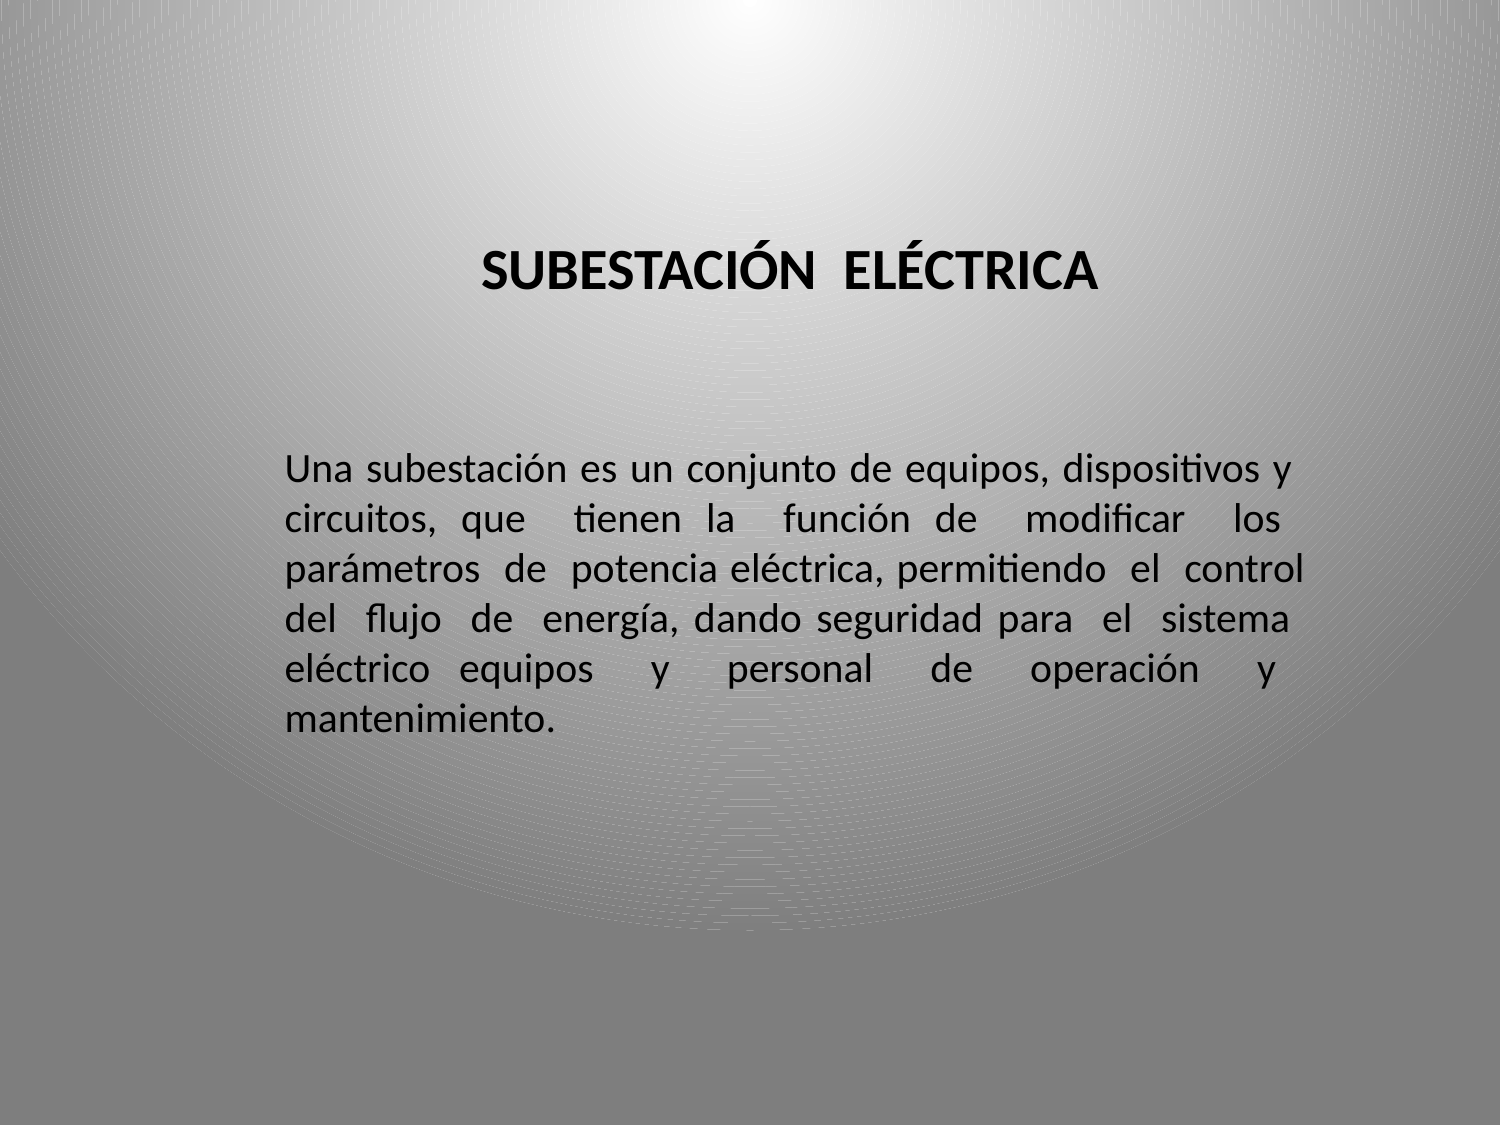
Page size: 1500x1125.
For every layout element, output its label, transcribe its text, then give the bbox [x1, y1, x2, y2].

title SUBESTACIÓN ELÉCTRICA [152, 105, 1428, 347]
subtitle Una subestación es un conjunto de equipos, dispositivos y circuitos, que tienen la función de modificar los parámetros de potencia eléctrica, permitiendo el control del flujo de energía, dando seguridad para el sistema eléctrico equipos y personal de operación y mantenimiento. [269, 433, 1320, 856]
